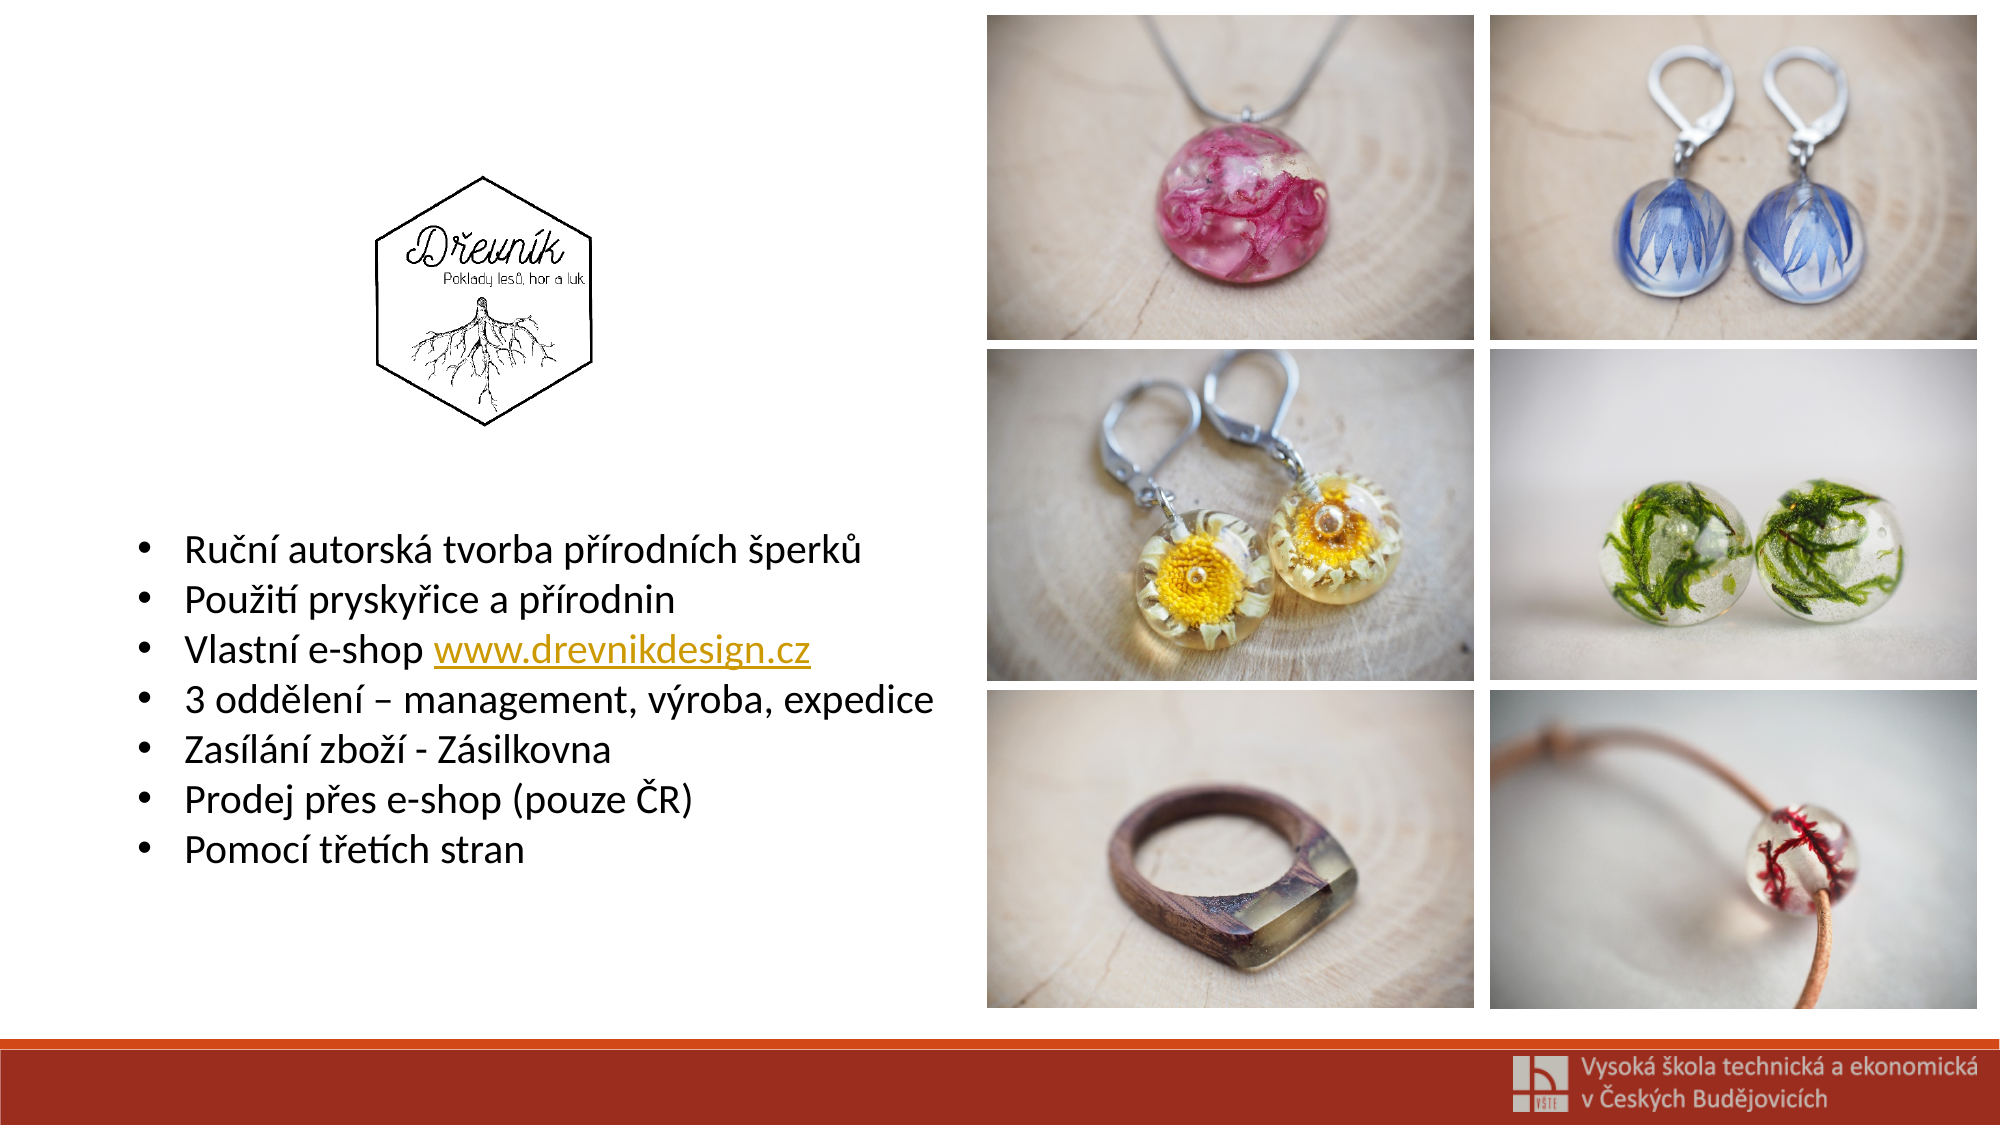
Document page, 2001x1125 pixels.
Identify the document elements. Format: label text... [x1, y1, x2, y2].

picture [326, 136, 641, 450]
picture [1512, 1055, 1978, 1112]
picture [987, 689, 1475, 1008]
picture [1490, 348, 1978, 681]
picture [987, 15, 1475, 341]
picture [1490, 689, 1978, 1010]
picture [1490, 15, 1978, 341]
text_box Ruční autorská tvorba přírodních šperků Použití pryskyřice a přírodnin Vlastní e-shop www.drevnikdesign.cz 3 oddělení – management, výroba, expedice Zasílání zboží - Zásilkovna Prodej přes e-shop (pouze ČR) Pomocí třetích stran [122, 514, 988, 1015]
picture [987, 349, 1475, 681]
